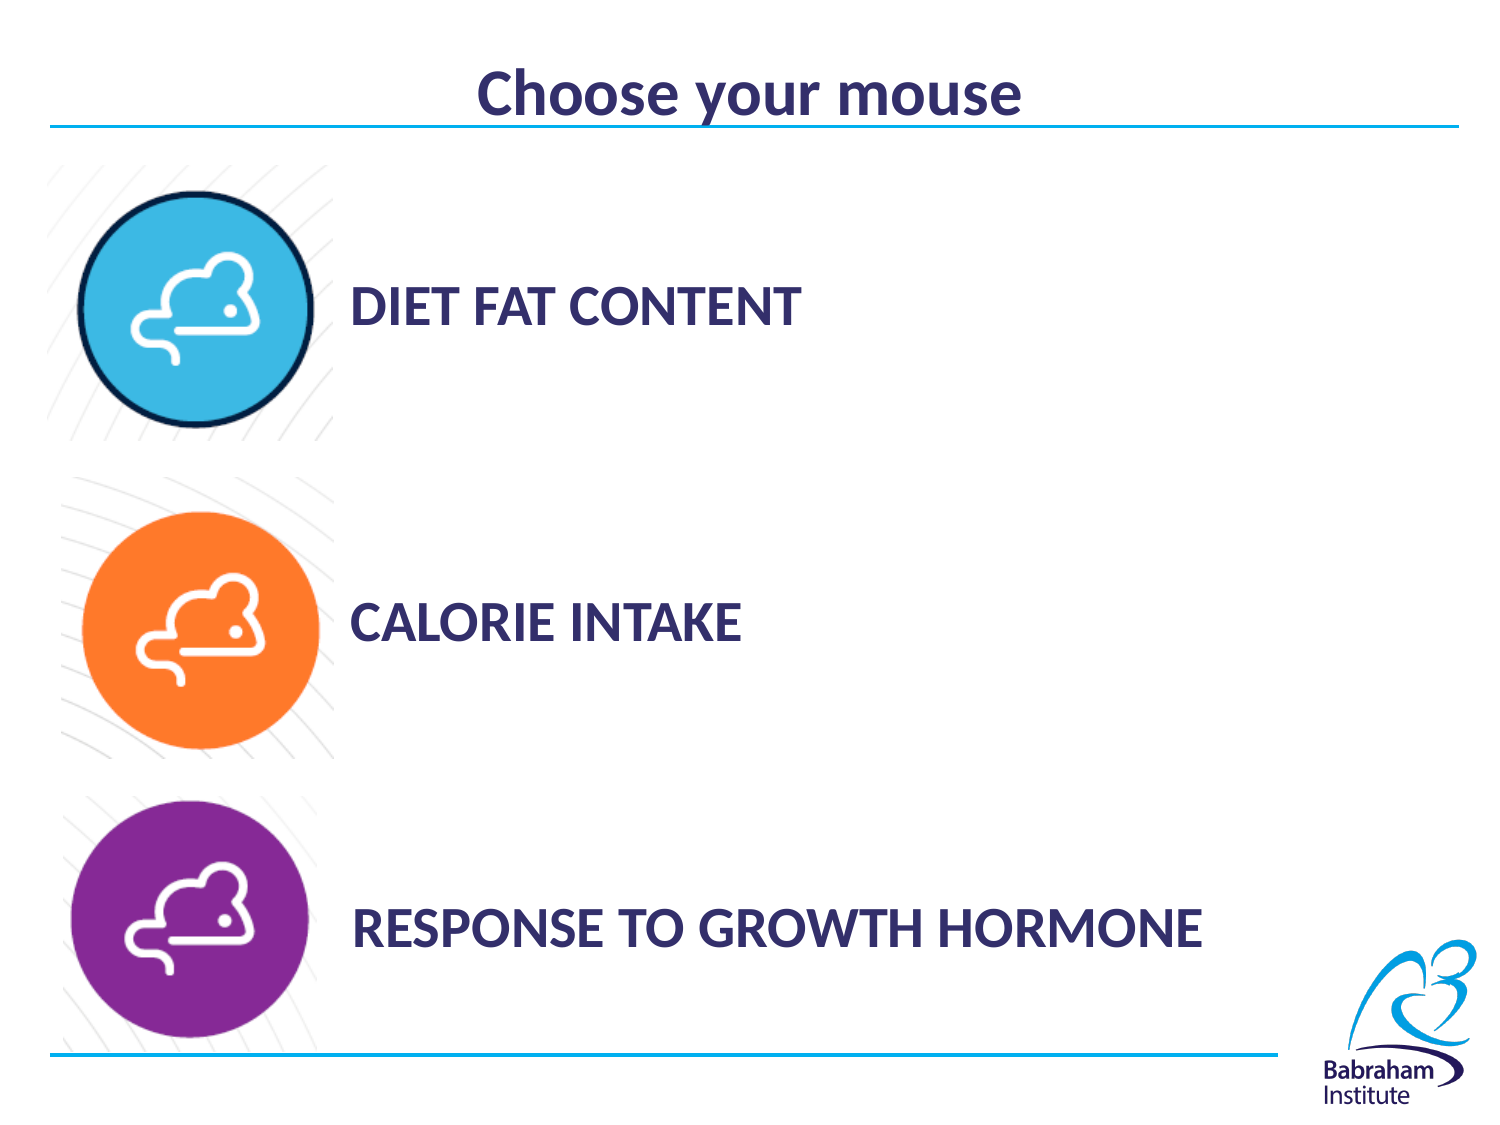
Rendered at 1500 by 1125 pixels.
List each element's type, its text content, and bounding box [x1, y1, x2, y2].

text_box DIET FAT CONTENT [336, 260, 818, 345]
text_box RESPONSE TO GROWTH HORMONE [337, 881, 1220, 967]
title Choose your mouse [103, 59, 1397, 128]
text_box CALORIE INTAKE [335, 575, 759, 661]
picture [1306, 921, 1495, 1121]
picture [63, 796, 317, 1052]
picture [47, 165, 333, 441]
picture [61, 477, 334, 759]
